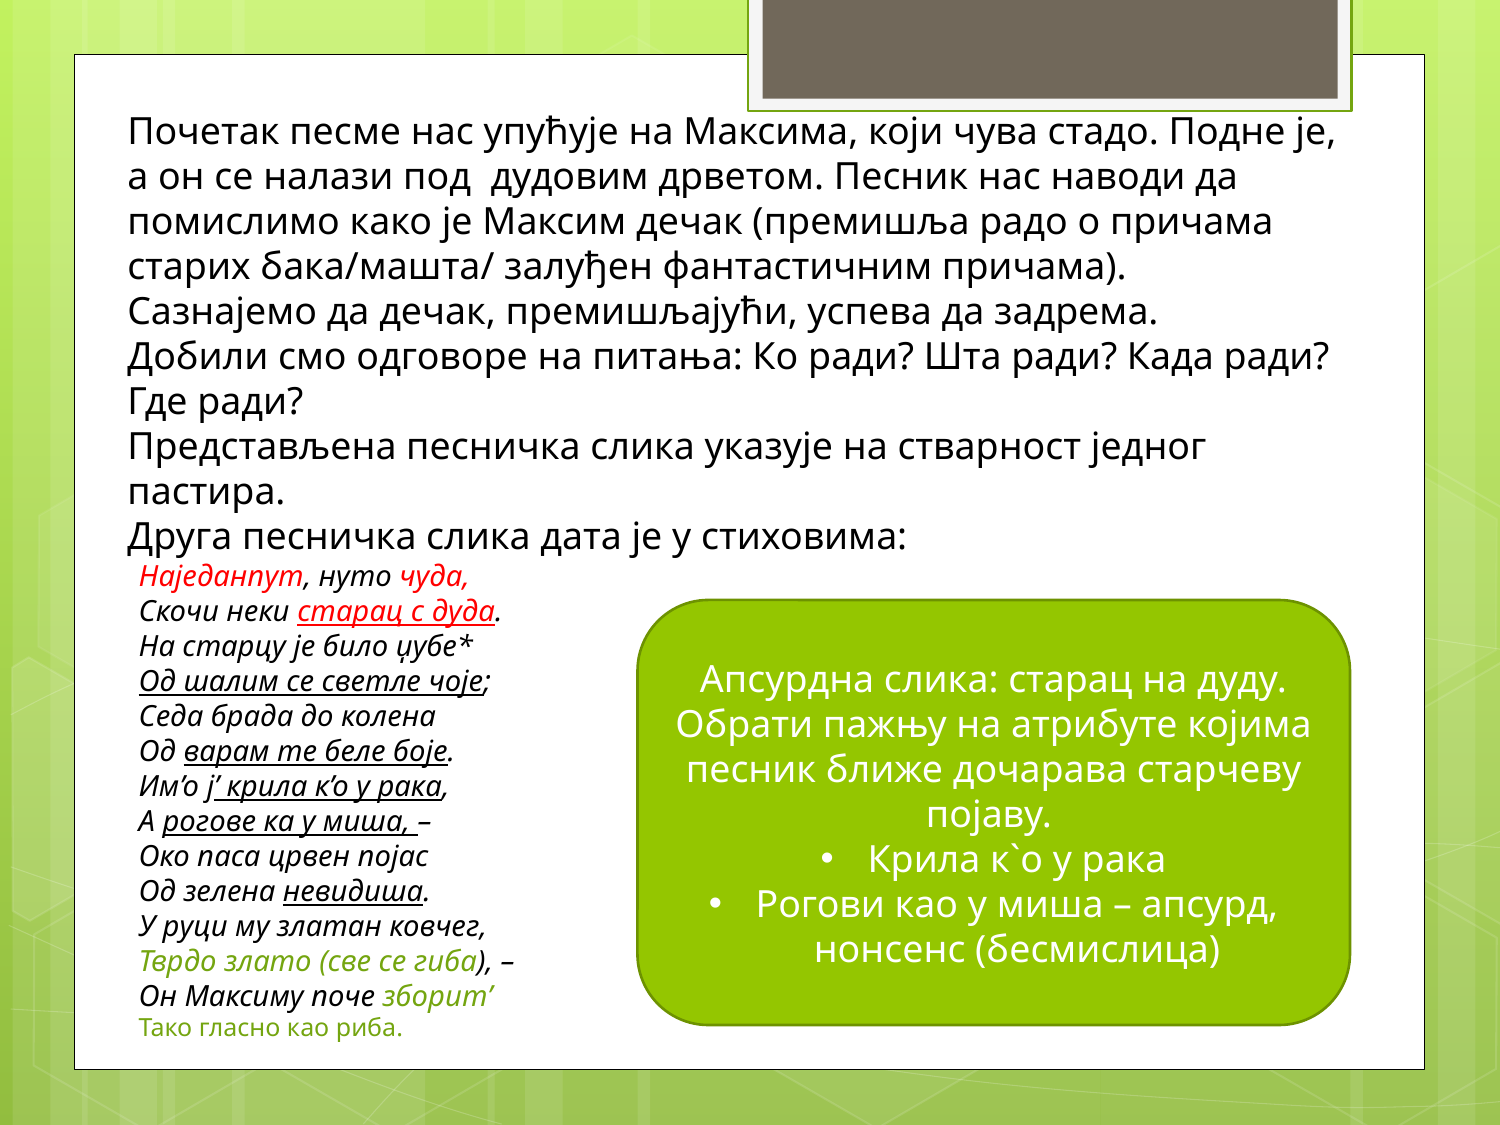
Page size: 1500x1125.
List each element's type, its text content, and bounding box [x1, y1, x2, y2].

text_box Почетак песме нас упућује на Максима, који чува стадо. Подне је, а он се налази под дудовим дрветом. Песник нас наводи да помислимо како је Максим дечак (премишља радо о причама старих бака/машта/ залуђен фантастичним причама). Сазнајемо да дечак, премишљајући, успева да задрема. Добили смо одговоре на питања: Ко ради? Шта ради? Када ради? Где ради? Представљена песничка слика указује на стварност једног пастира. Друга песничка слика дата је у стиховима: Наједанпут, нуто чуда, Скочи неки старац с дуда. На старцу је било џубе* Од шалим се светле чоје; Седа брада до колена Од варам те беле боје. Им’о ј’ крила к’о у рака, А рогове ка у миша, – Око паса црвен појас Од зелена невидиша. У руци му златан ковчег, Тврдо злато (све се гиба), – Он Максиму поче зборит’ Тако гласно као риба. [112, 99, 1375, 1125]
text_box Апсурдна слика: старац на дуду. Обрати пажњу на атрибуте којима песник ближе дочарава старчеву појаву. Крила к`о у рака Рогови као у миша – апсурд, нонсенс (бесмислица) [636, 598, 1352, 1027]
